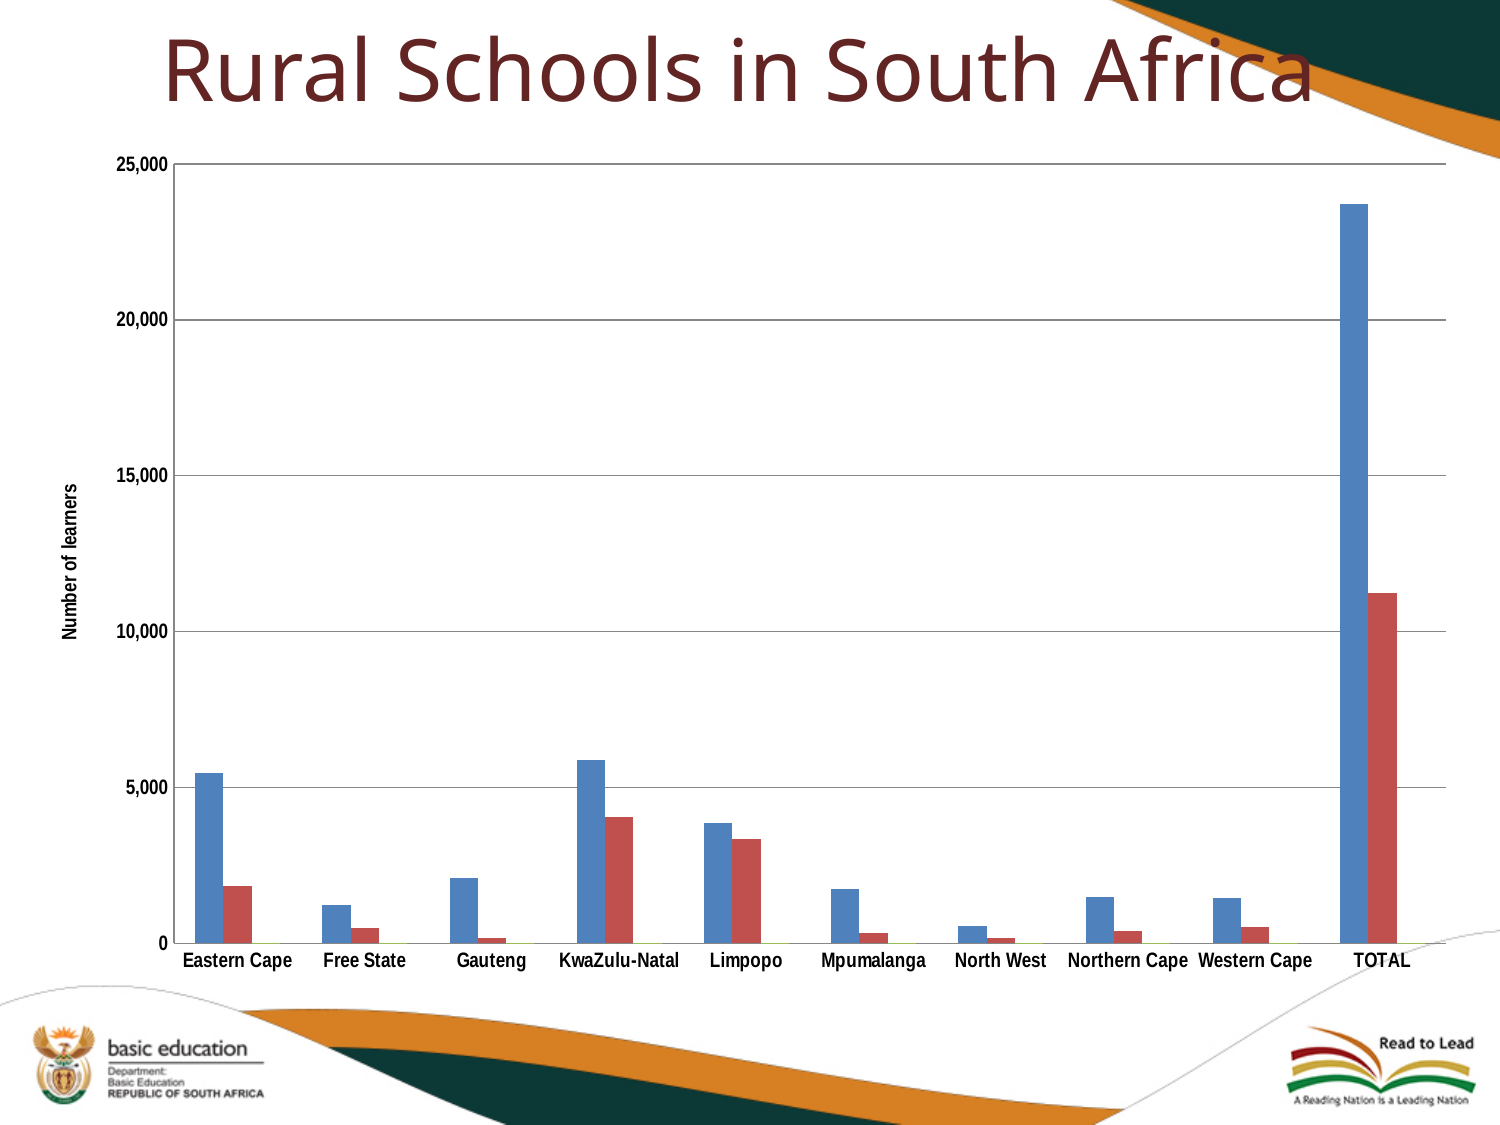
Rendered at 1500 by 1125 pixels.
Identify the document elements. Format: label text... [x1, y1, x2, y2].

title Rural Schools in South Africa [76, 7, 1427, 126]
chart [24, 134, 1476, 991]
picture [0, 0, 1500, 1125]
